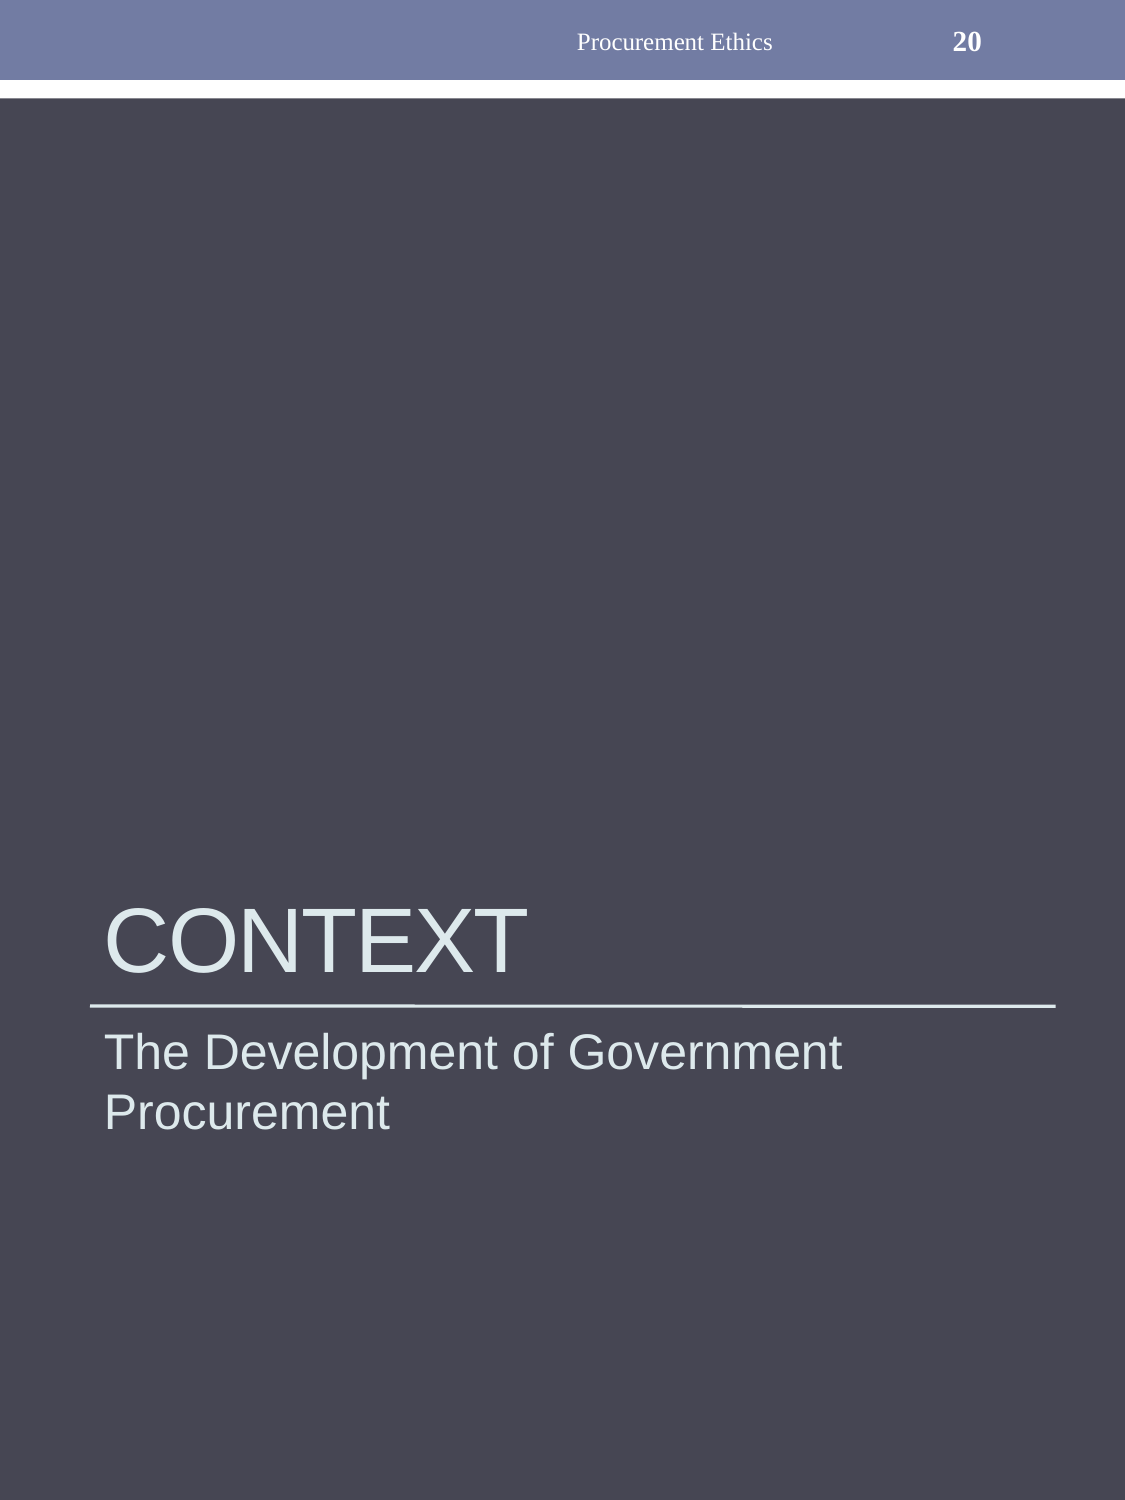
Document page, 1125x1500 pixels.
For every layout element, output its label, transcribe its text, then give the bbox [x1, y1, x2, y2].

footer Procurement Ethics [421, 4, 929, 76]
slide_number 20 [937, 4, 1069, 76]
title Context [88, 516, 1046, 998]
list The Development of Government Procurement [88, 1012, 1046, 1341]
